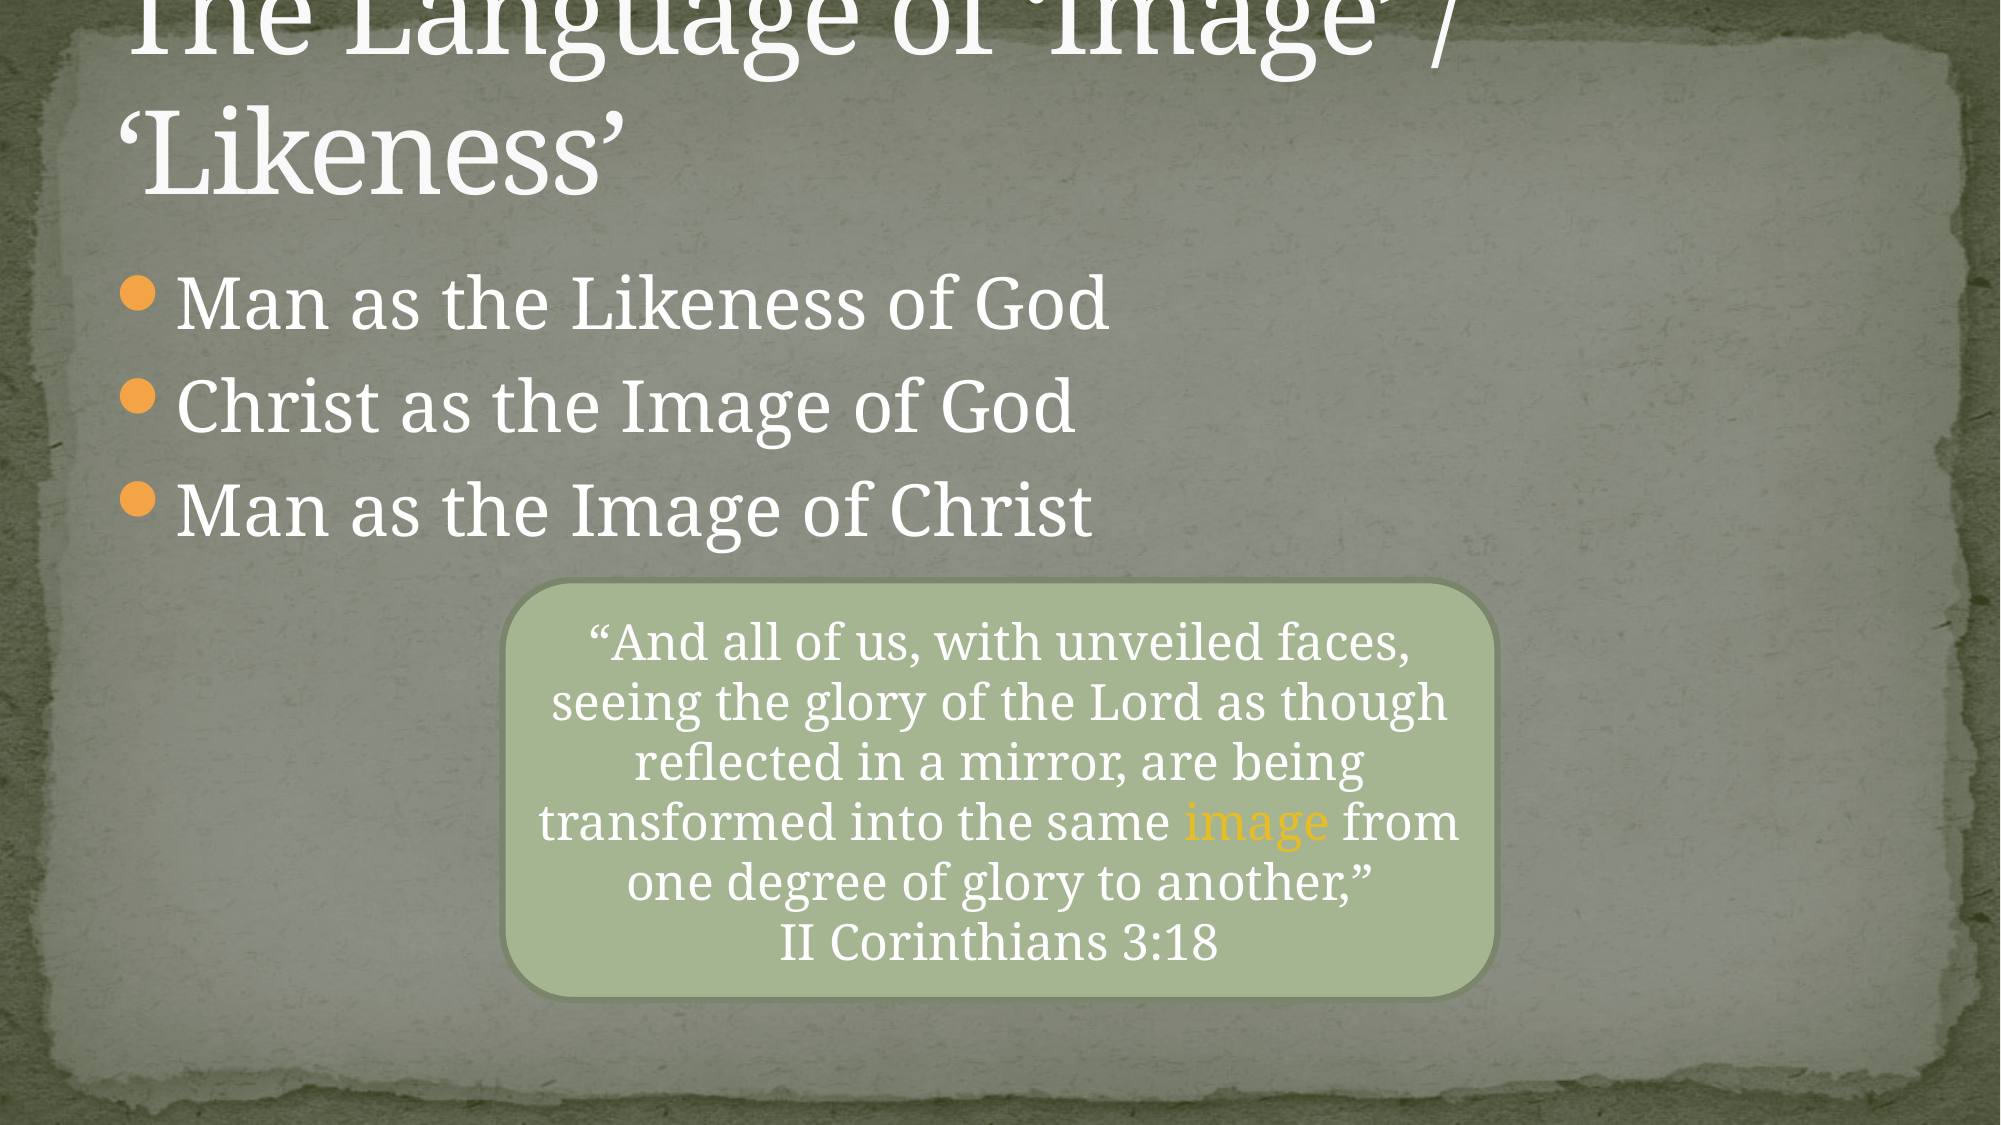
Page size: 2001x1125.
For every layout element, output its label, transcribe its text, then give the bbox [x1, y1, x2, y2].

text_box “And all of us, with unveiled faces, seeing the glory of the Lord as though reflected in a mirror, are being transformed into the same image from one degree of glory to another,” II Corinthians 3:18 [499, 577, 1501, 1004]
list Man as the Likeness of God Christ as the Image of God Man as the Image of Christ [99, 249, 1900, 1000]
title The Language of ‘Image’ / ‘Likeness’ [99, 24, 1900, 225]
